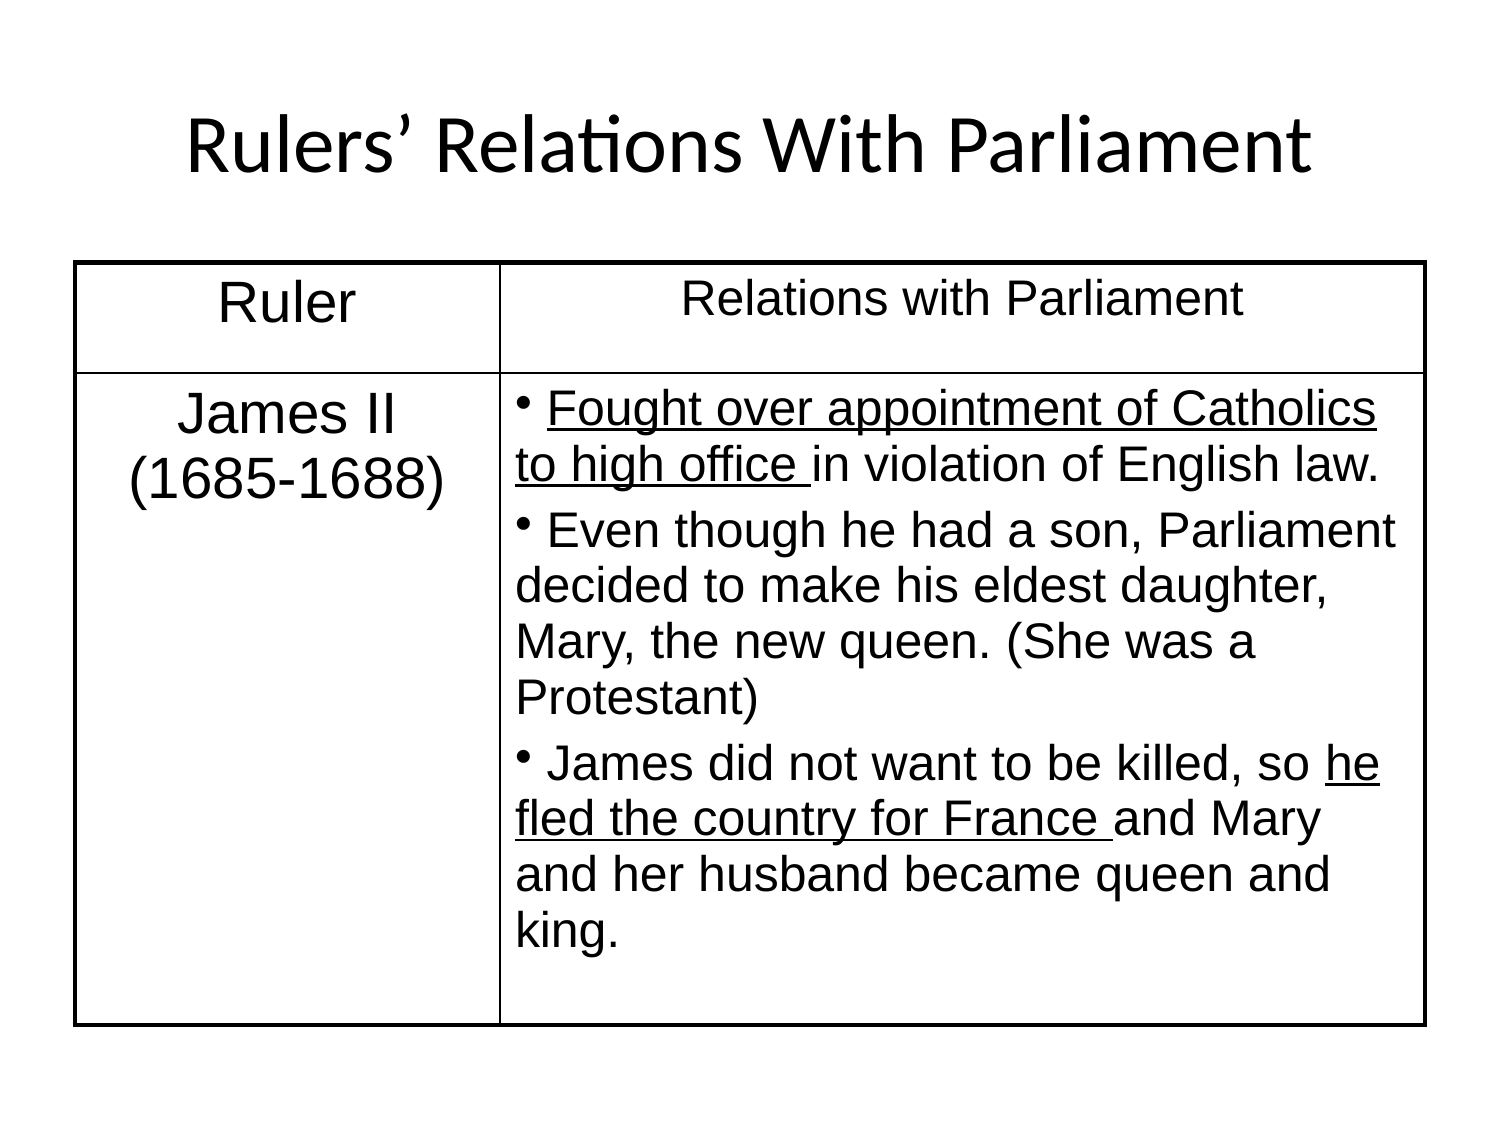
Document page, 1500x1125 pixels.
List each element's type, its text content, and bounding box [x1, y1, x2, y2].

table_cell James II (1685-1688) [77, 374, 499, 1023]
title Rulers’ Relations With Parliament [75, 45, 1425, 233]
table_header Ruler [77, 265, 499, 372]
table_cell Fought over appointment of Catholics to high office in violation of English law. Even though he had a son, Parliament decided to make his eldest daughter, Mary, the new queen. (She was a Protestant) James did not want to be killed, so he fled the country for France and Mary and her husband became queen and king. [501, 374, 1423, 1023]
table_header Relations with Parliament [501, 265, 1423, 372]
